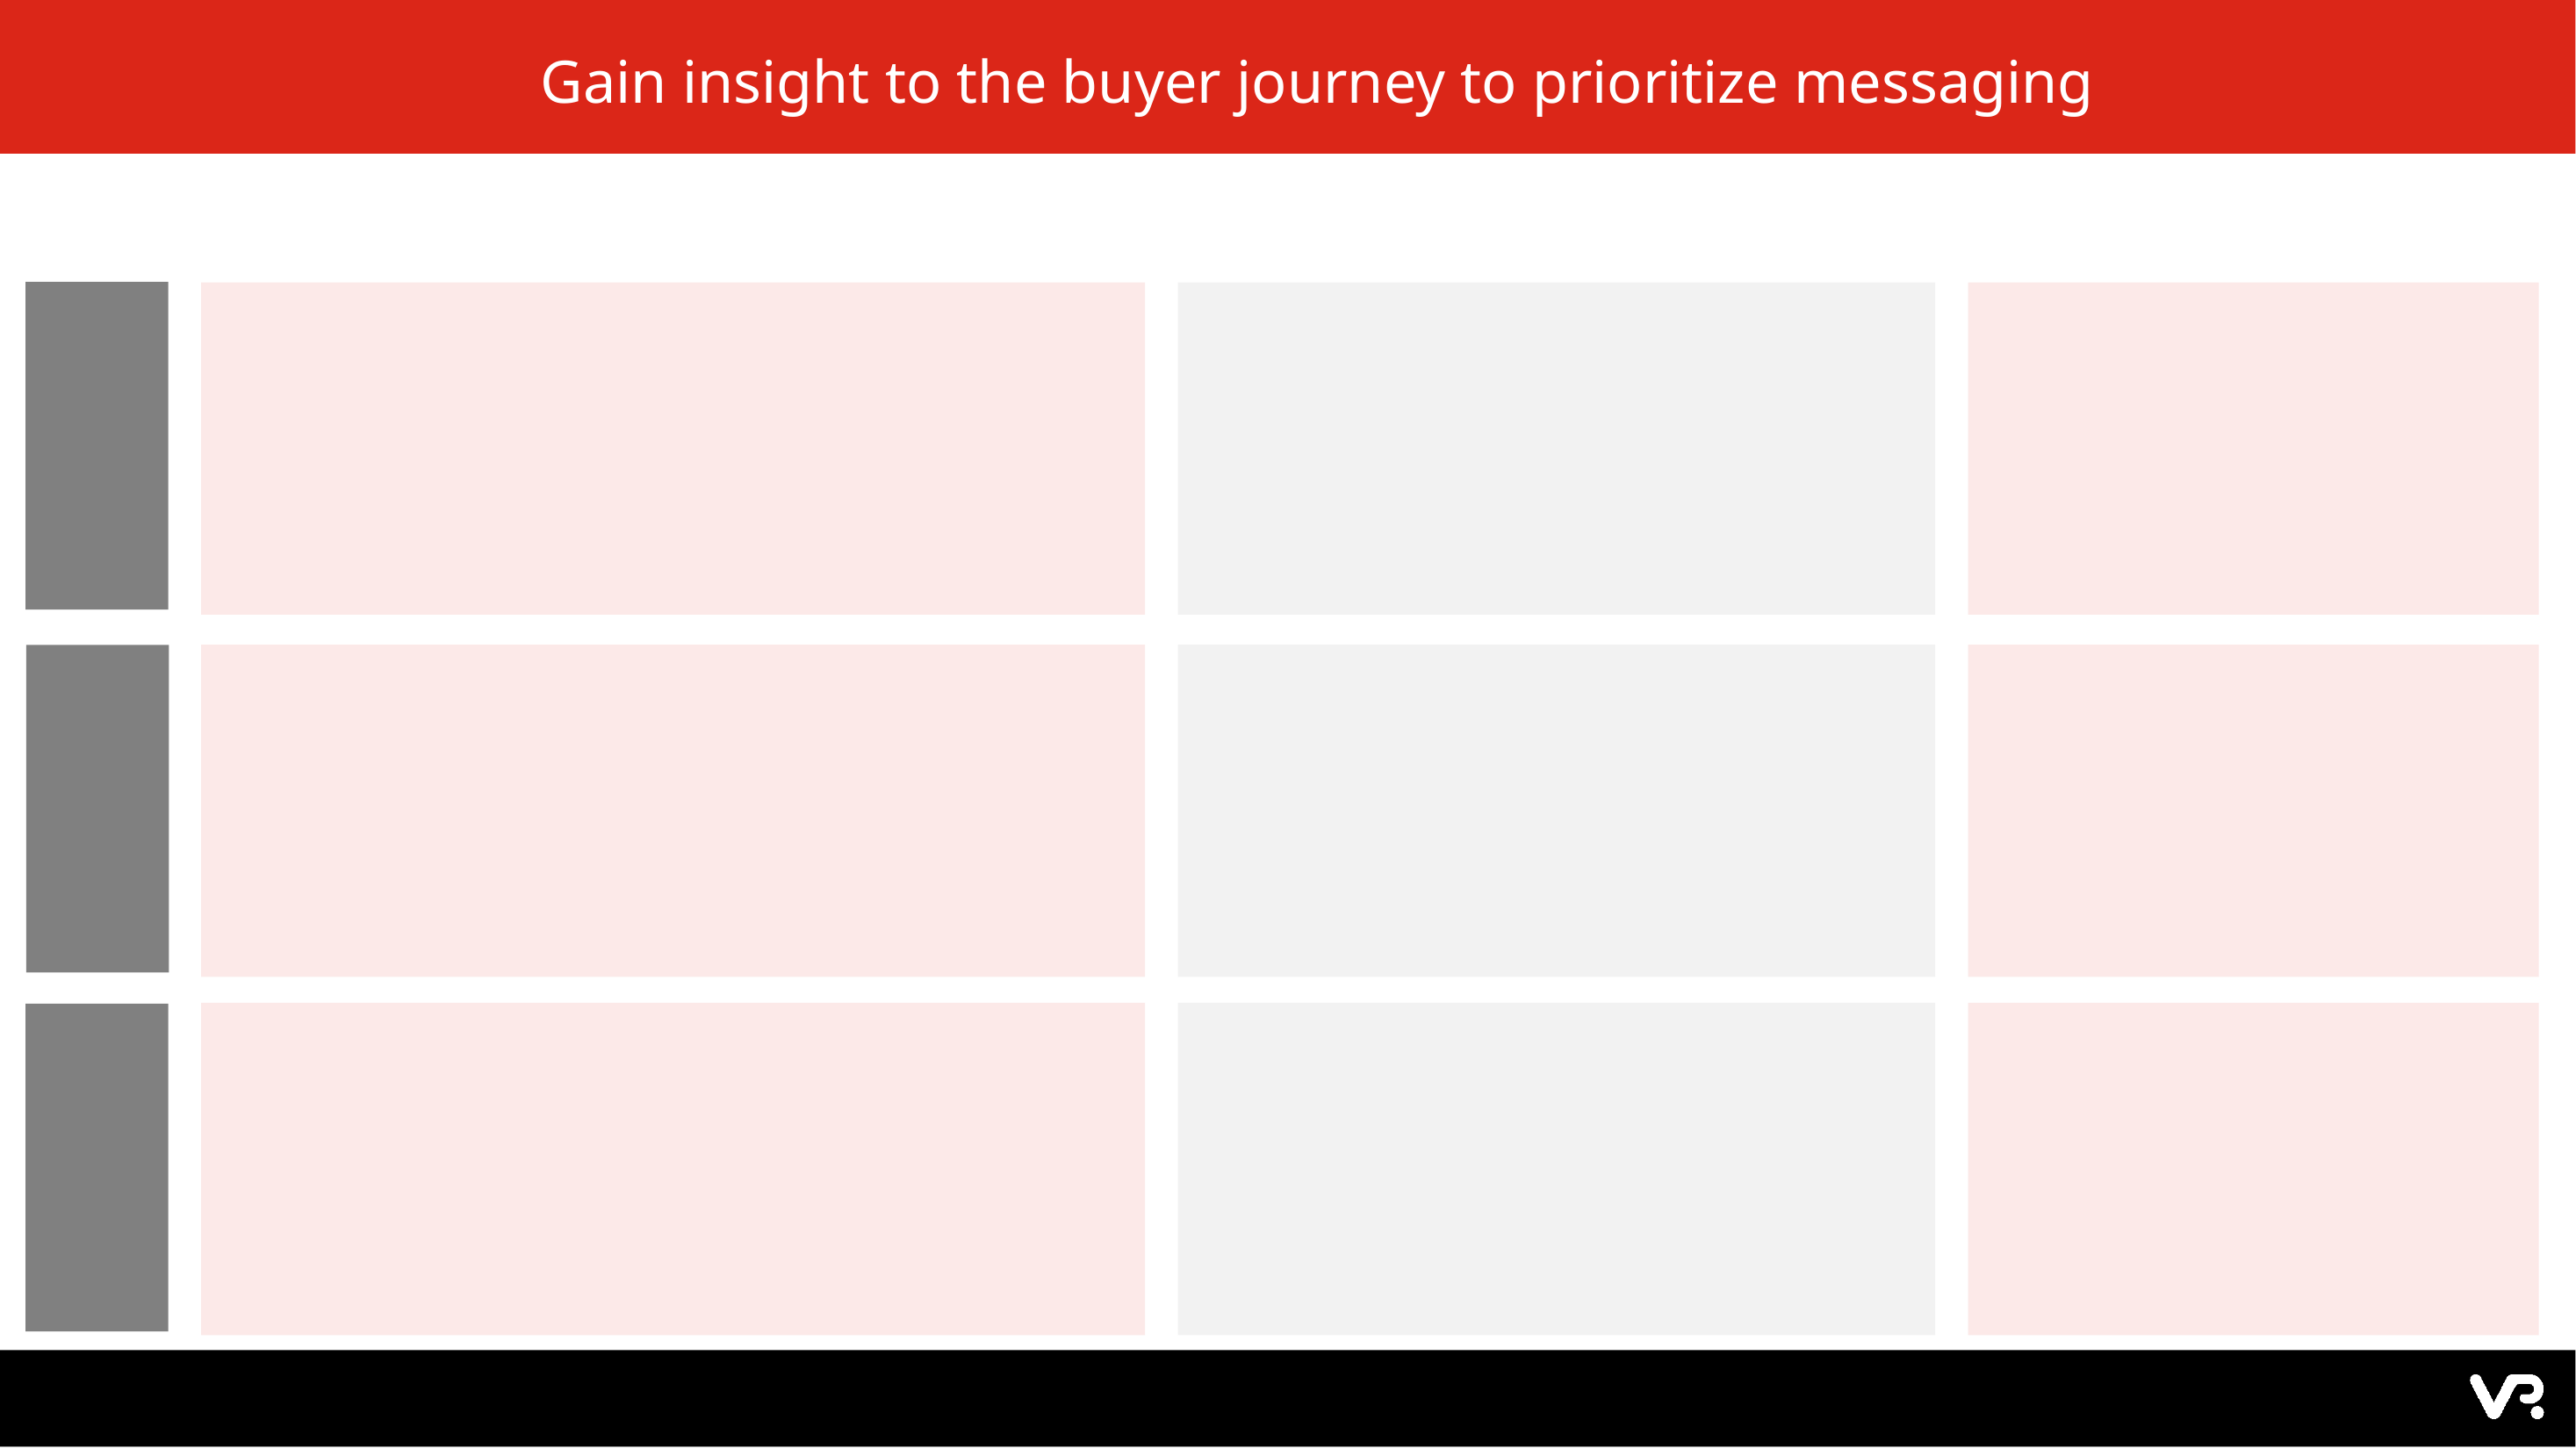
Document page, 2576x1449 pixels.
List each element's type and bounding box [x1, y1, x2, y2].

picture [2441, 1330, 2572, 1449]
